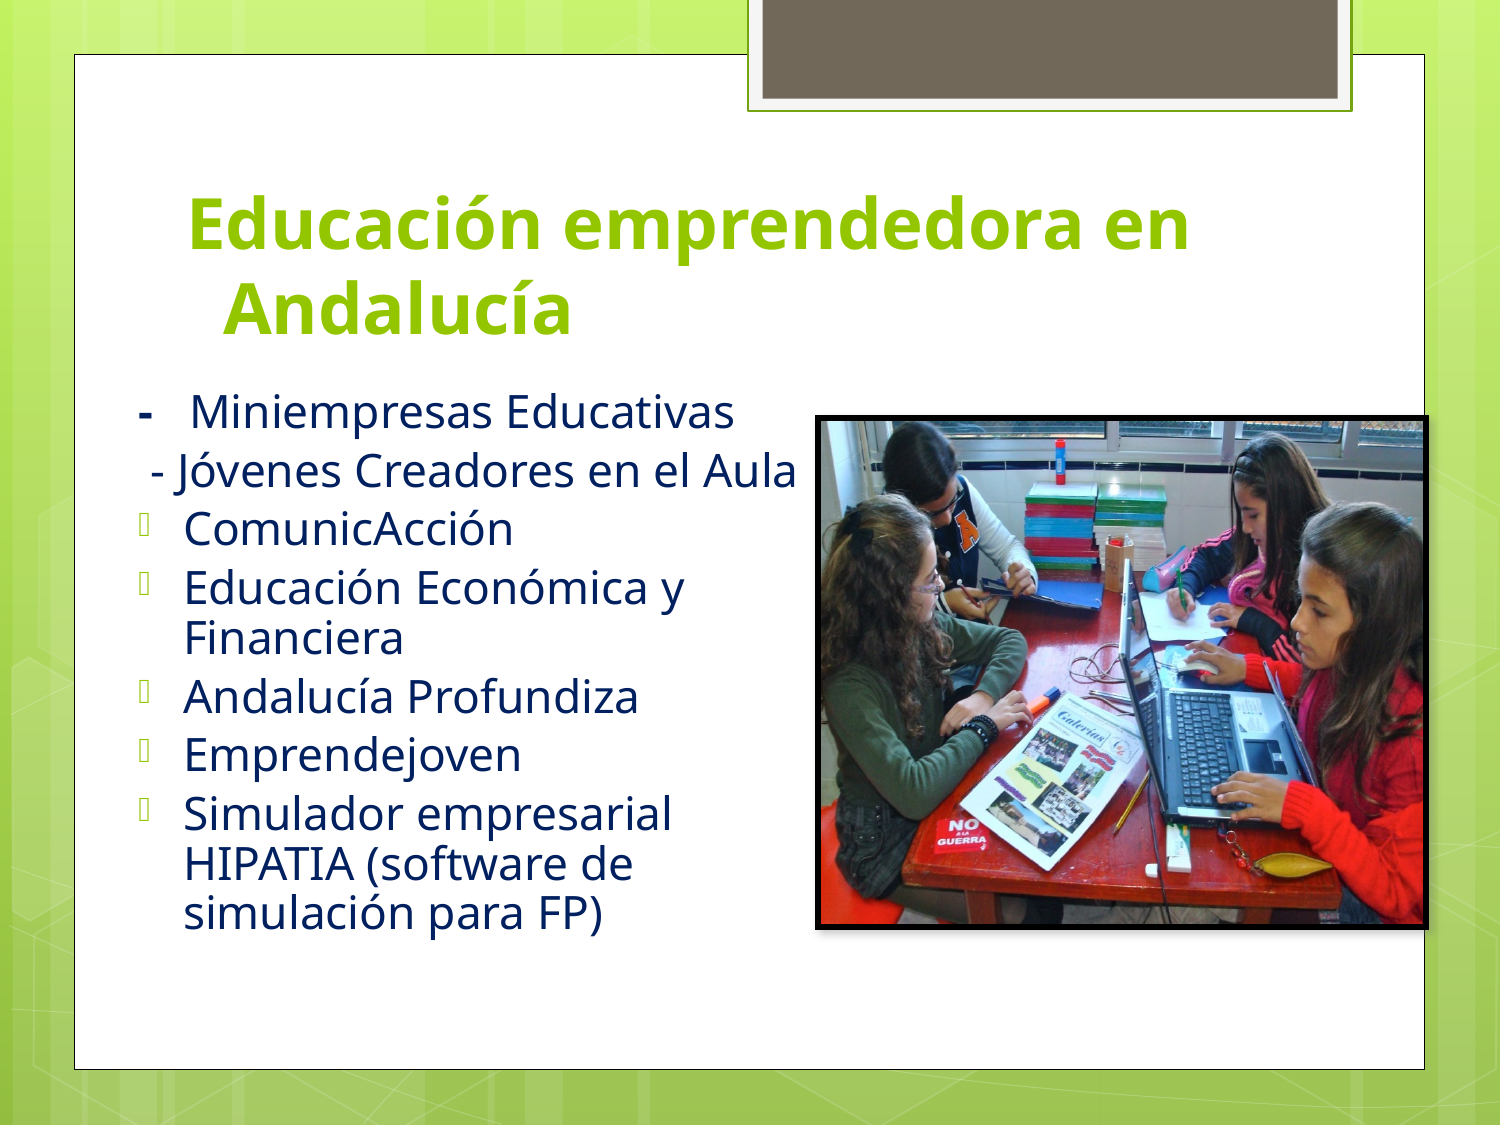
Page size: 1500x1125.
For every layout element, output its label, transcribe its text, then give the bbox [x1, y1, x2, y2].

picture [820, 420, 1424, 924]
title Educación emprendedora en Andalucía [171, 168, 1324, 357]
list - Miniempresas Educativas - Jóvenes Creadores en el Aula ComunicAcción Educación Económica y Financiera Andalucía Profundiza Emprendejoven Simulador empresarial HIPATIA (software de simulación para FP) [112, 381, 833, 957]
